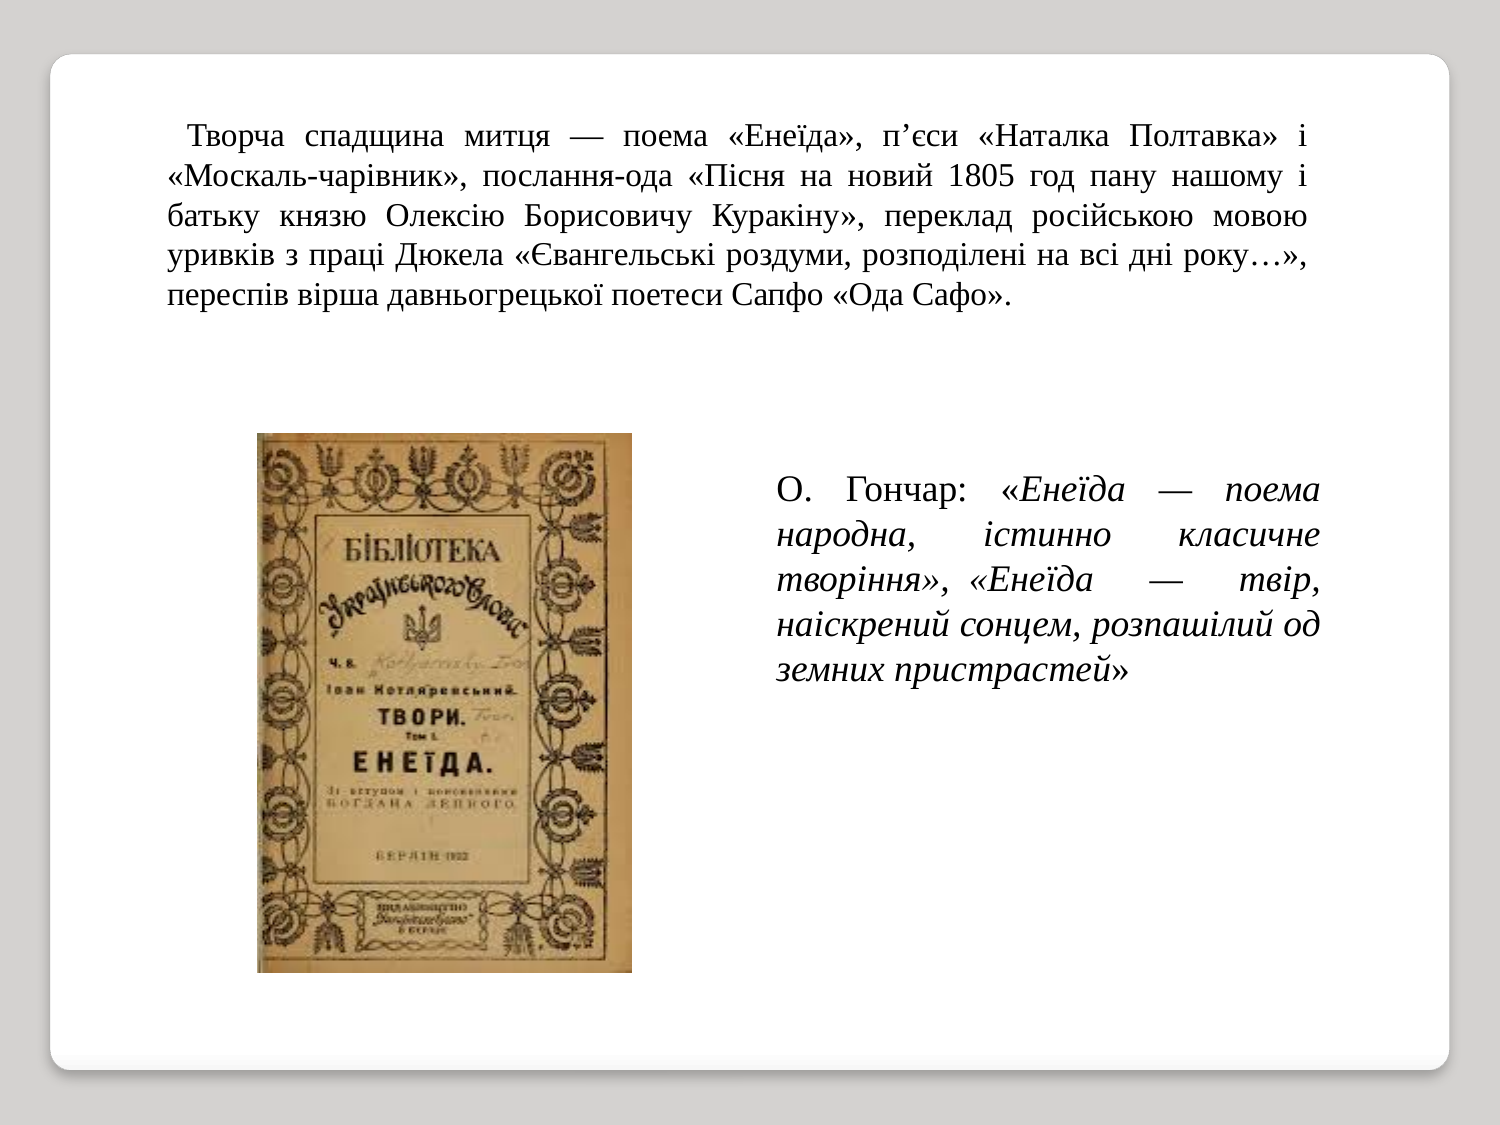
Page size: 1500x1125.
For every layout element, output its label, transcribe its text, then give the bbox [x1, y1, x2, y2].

text_box О. Гончар: «Енеїда — поема народна, істинно класичне творіння», «Енеїда — твір, наіскрений сонцем, розпашілий од земних пристрастей» [761, 456, 1336, 697]
picture [257, 433, 632, 973]
text_box Творча спадщина митця — поема «Енеїда», п’єси «Наталка Полтавка» і «Москаль-чарівник», послання-ода «Пісня на новий 1805 год пану нашому і батьку князю Олексію Борисовичу Куракіну», переклад російською мовою уривків з праці Дюкела «Євангельські роздуми, розподілені на всі дні року…», переспів вірша давньогрецької поетеси Сапфо «Ода Сафо». [152, 105, 1325, 320]
